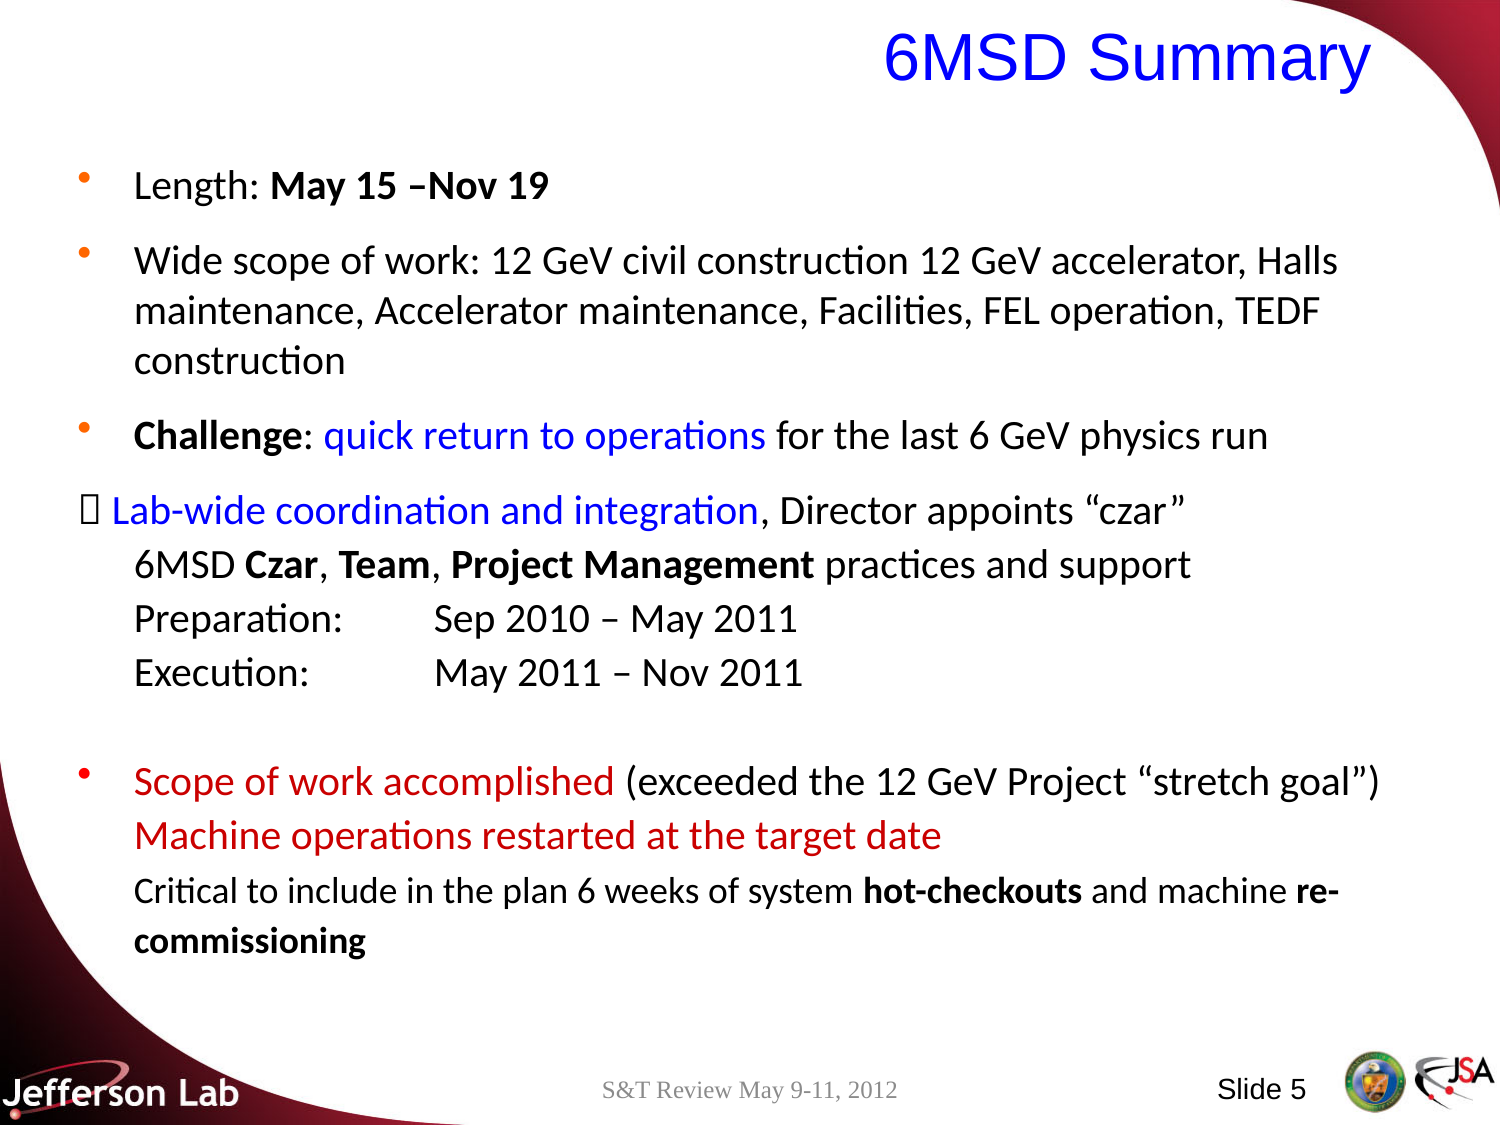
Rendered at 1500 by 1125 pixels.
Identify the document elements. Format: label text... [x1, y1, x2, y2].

slide_number Slide 5 [971, 1057, 1322, 1118]
list Length: May 15 –Nov 19 Wide scope of work: 12 GeV civil construction 12 GeV accelerator, Halls maintenance, Accelerator maintenance, Facilities, FEL operation, TEDF construction Challenge: quick return to operations for the last 6 GeV physics run  Lab-wide coordination and integration, Director appoints “czar” 6MSD Czar, Team, Project Management practices and support Preparation: Sep 2010 – May 2011 Execution: May 2011 – Nov 2011 Scope of work accomplished (exceeded the 12 GeV Project “stretch goal”) Machine operations restarted at the target date Critical to include in the plan 6 weeks of system hot-checkouts and machine re-commissioning [62, 149, 1471, 1051]
title 6MSD Summary [112, 0, 1388, 109]
picture [0, 0, 1500, 1125]
footer S&T Review May 9-11, 2012 [512, 1058, 988, 1119]
